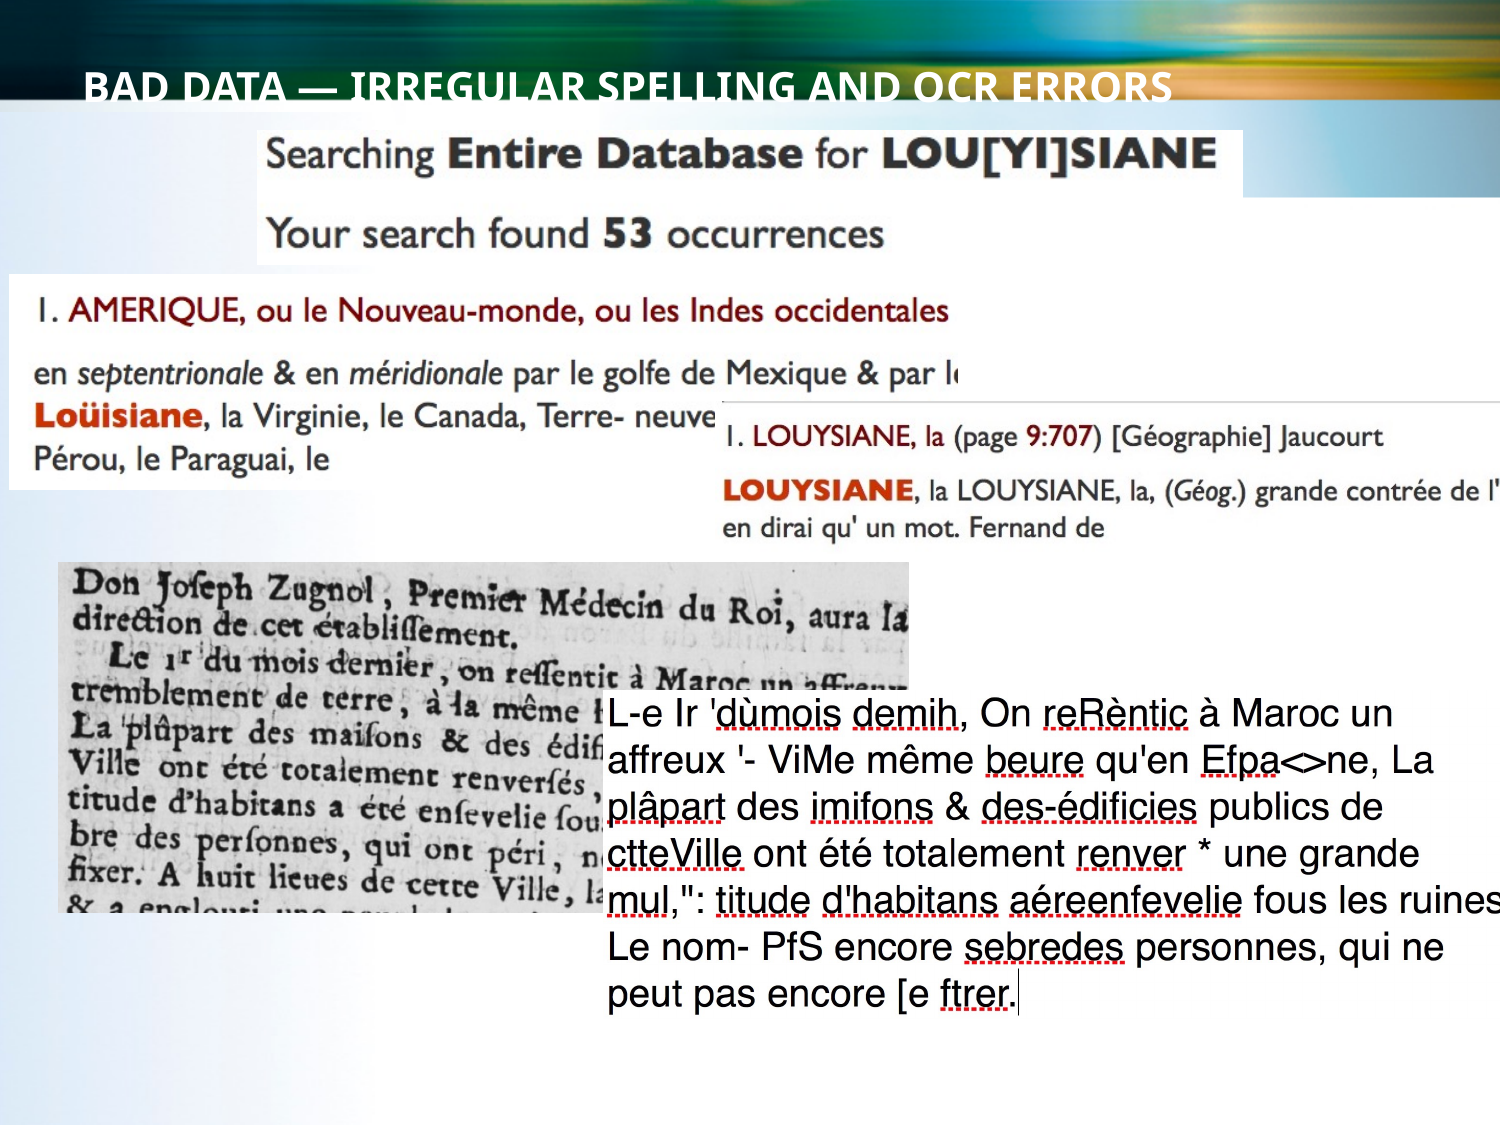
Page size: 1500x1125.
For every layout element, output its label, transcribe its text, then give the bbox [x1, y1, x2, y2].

picture [0, 0, 1500, 1125]
title BAD DATA — IRREGULAR SPELLING AND OCR ERRORS [74, 49, 1463, 139]
